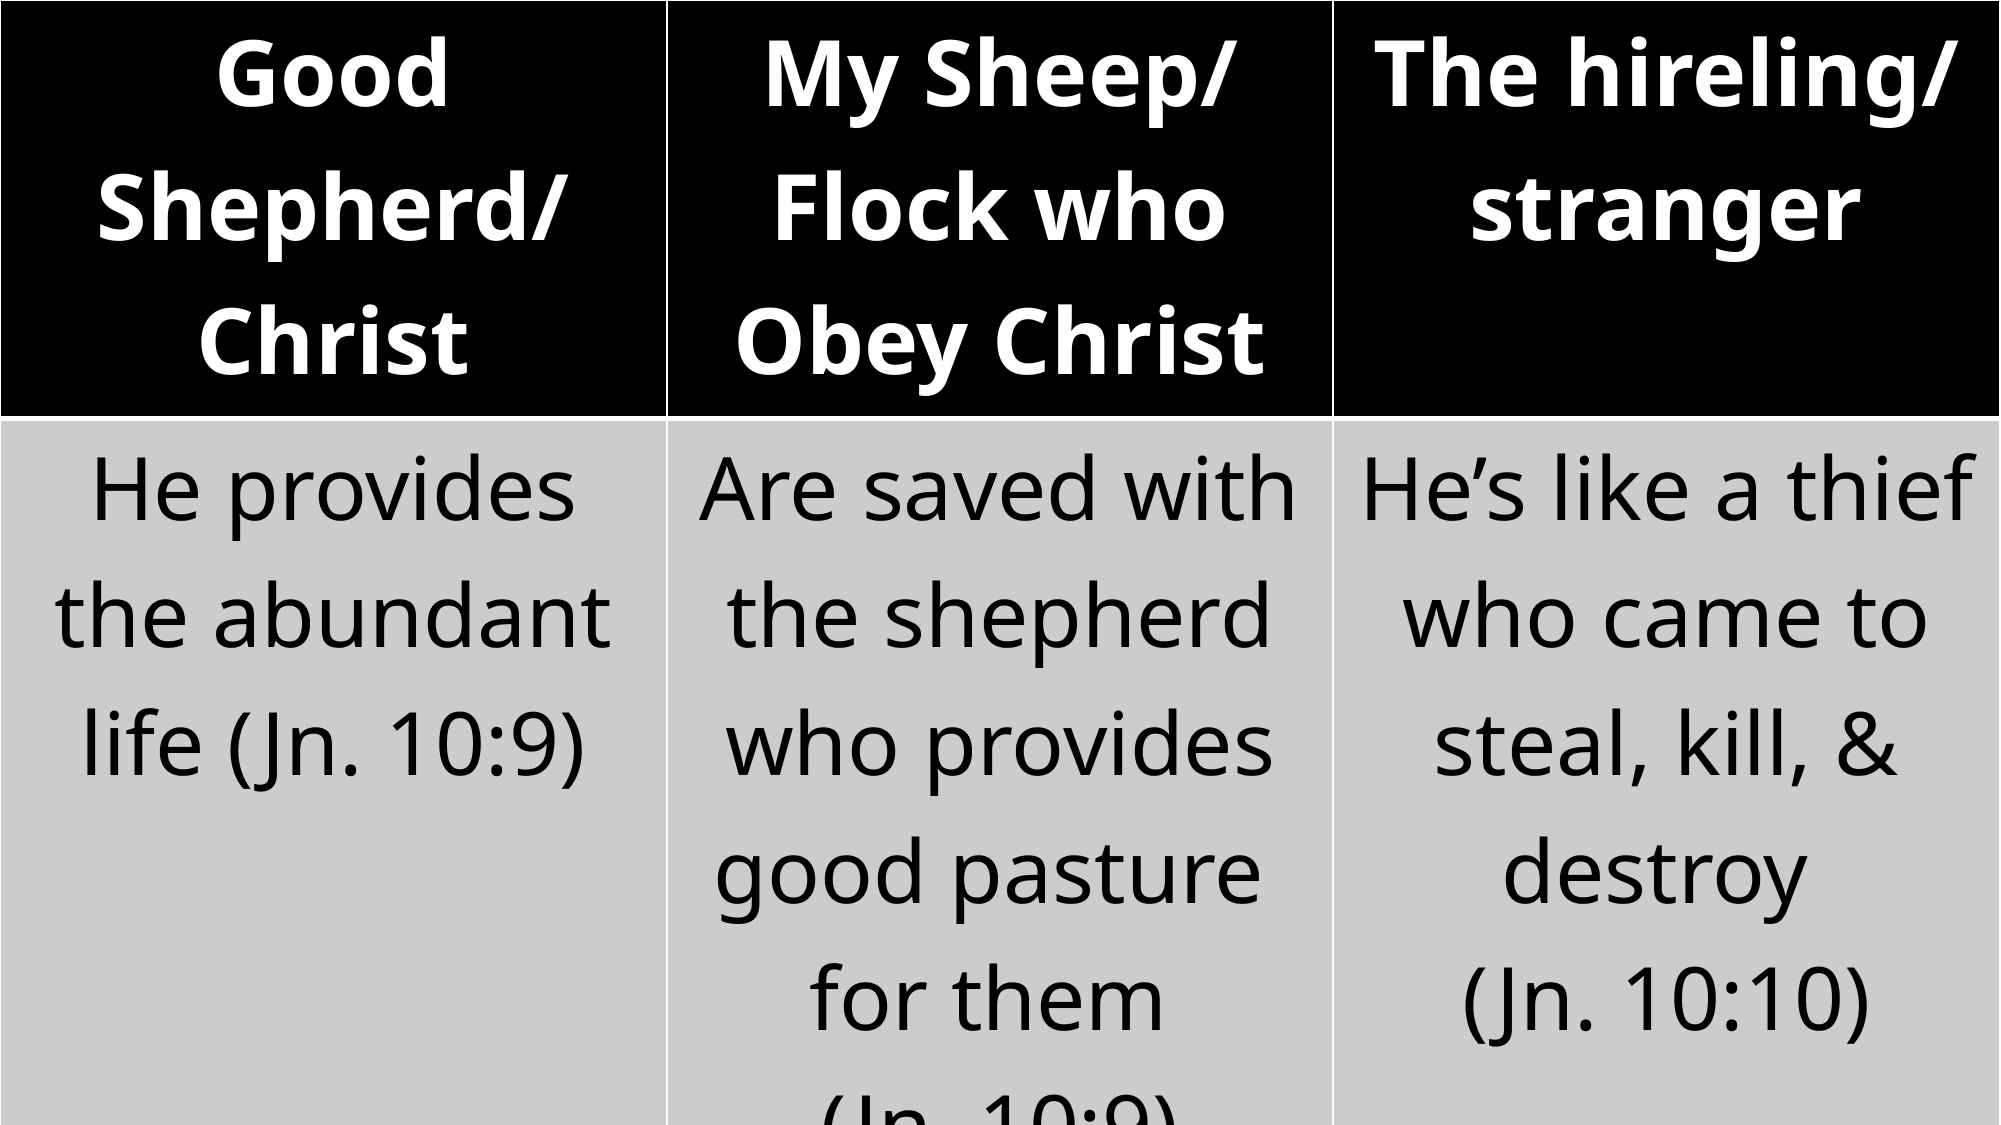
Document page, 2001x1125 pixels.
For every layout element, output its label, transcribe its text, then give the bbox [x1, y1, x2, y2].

table_cell Are saved with the shepherd who provides good pasture for them (Jn. 10:9) [668, 421, 1332, 1125]
table_header The hireling/ stranger [1334, 1, 1999, 416]
table_cell He provides the abundant life (Jn. 10:9) [1, 421, 666, 1125]
table_header Good Shepherd/ Christ [1, 1, 666, 416]
table_cell He’s like a thief who came to steal, kill, & destroy (Jn. 10:10) [1334, 421, 1999, 1125]
table_header My Sheep/ Flock who Obey Christ [668, 1, 1332, 416]
